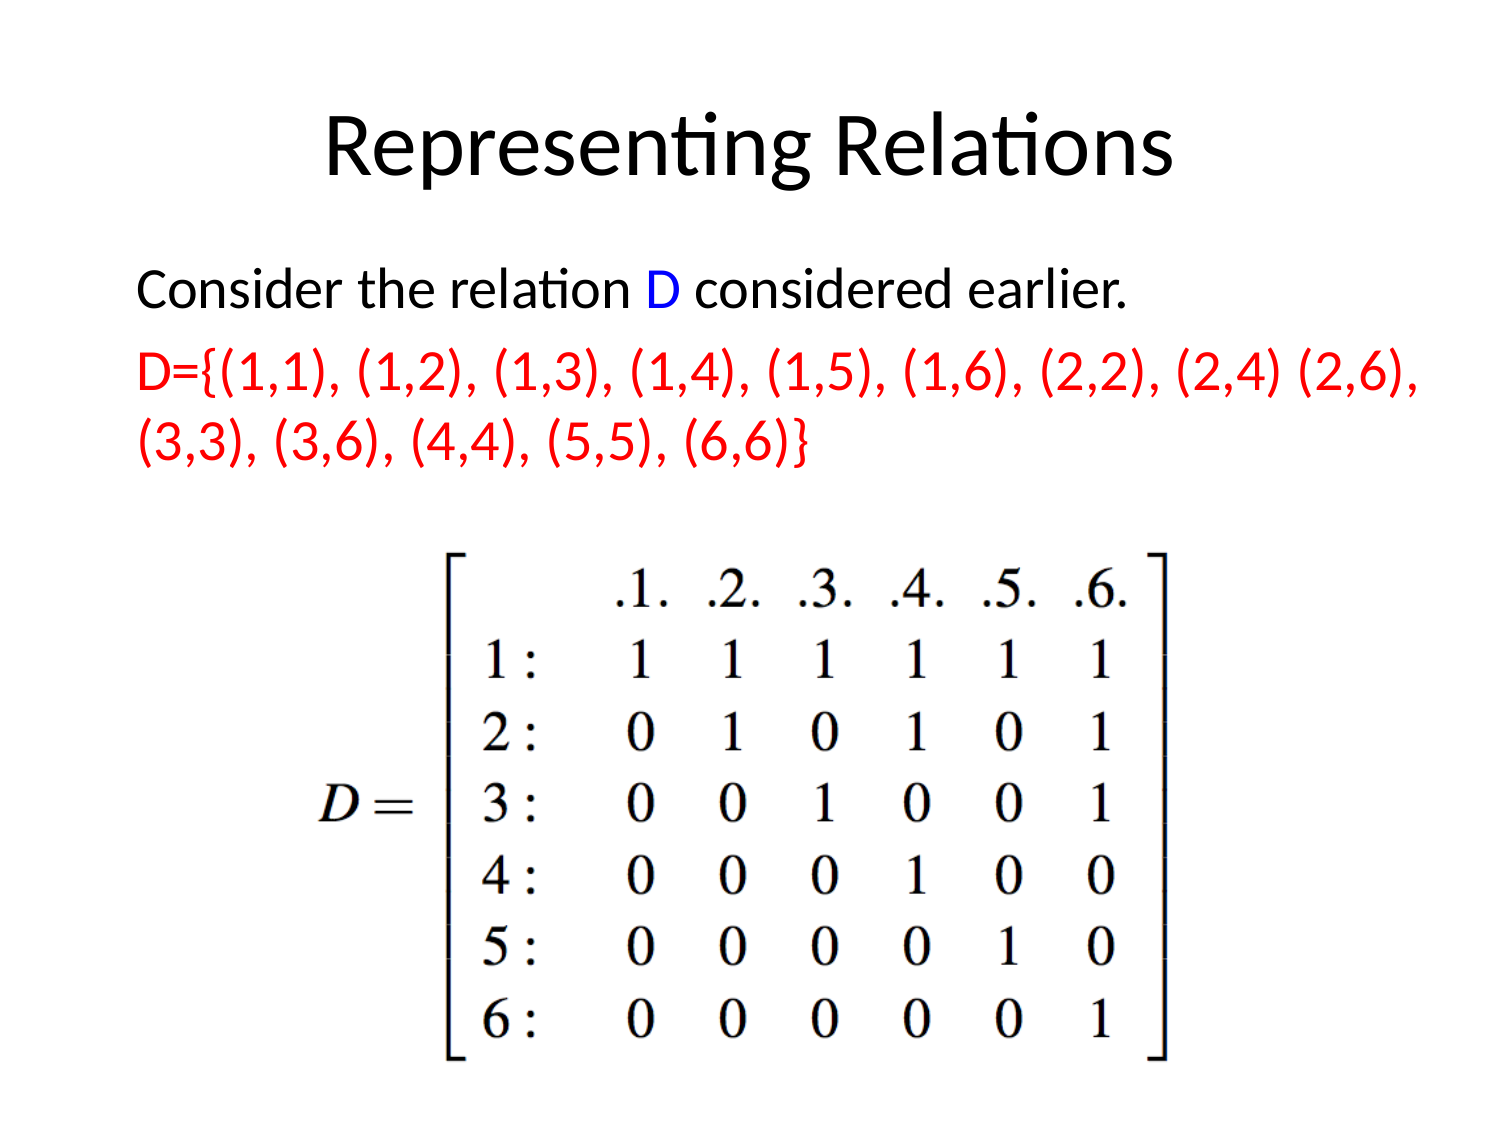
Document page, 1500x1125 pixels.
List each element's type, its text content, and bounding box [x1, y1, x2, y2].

picture [314, 532, 1187, 1082]
list Consider the relation D considered earlier. D={(1,1), (1,2), (1,3), (1,4), (1,5), (1,6), (2,2), (2,4) (2,6), (3,3), (3,6), (4,4), (5,5), (6,6)} [46, 243, 1472, 521]
title Representing Relations [75, 45, 1425, 233]
